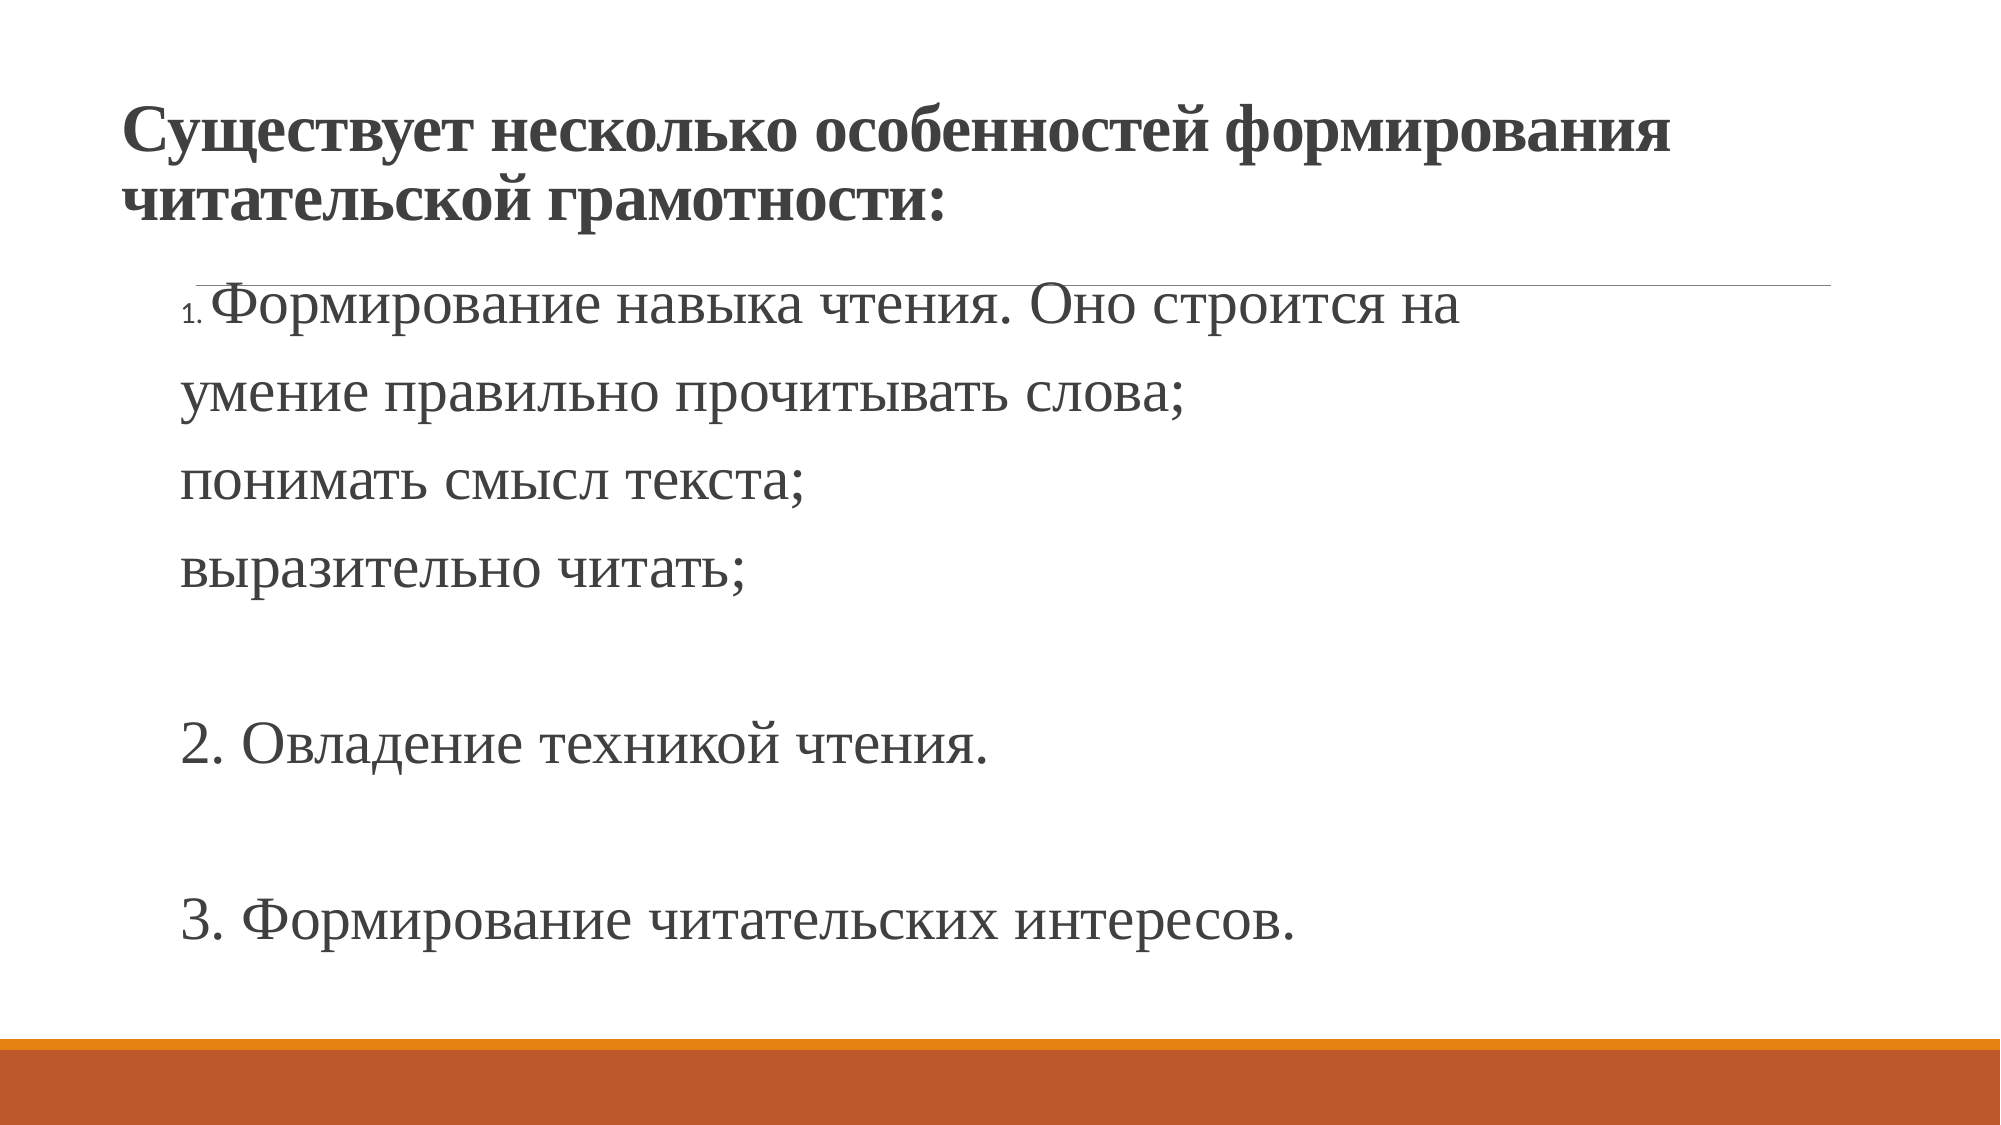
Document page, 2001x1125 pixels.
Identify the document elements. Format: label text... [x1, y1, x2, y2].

title Существует несколько особенностей формирования читательской грамотности: [106, 85, 1977, 324]
list 1. Формирование навыка чтения. Оно строится на умение правильно прочитывать слова; понимать смысл текста; выразительно читать; 2. Овладение техникой чтения. 3. Формирование читательских интересов. [180, 204, 1830, 963]
